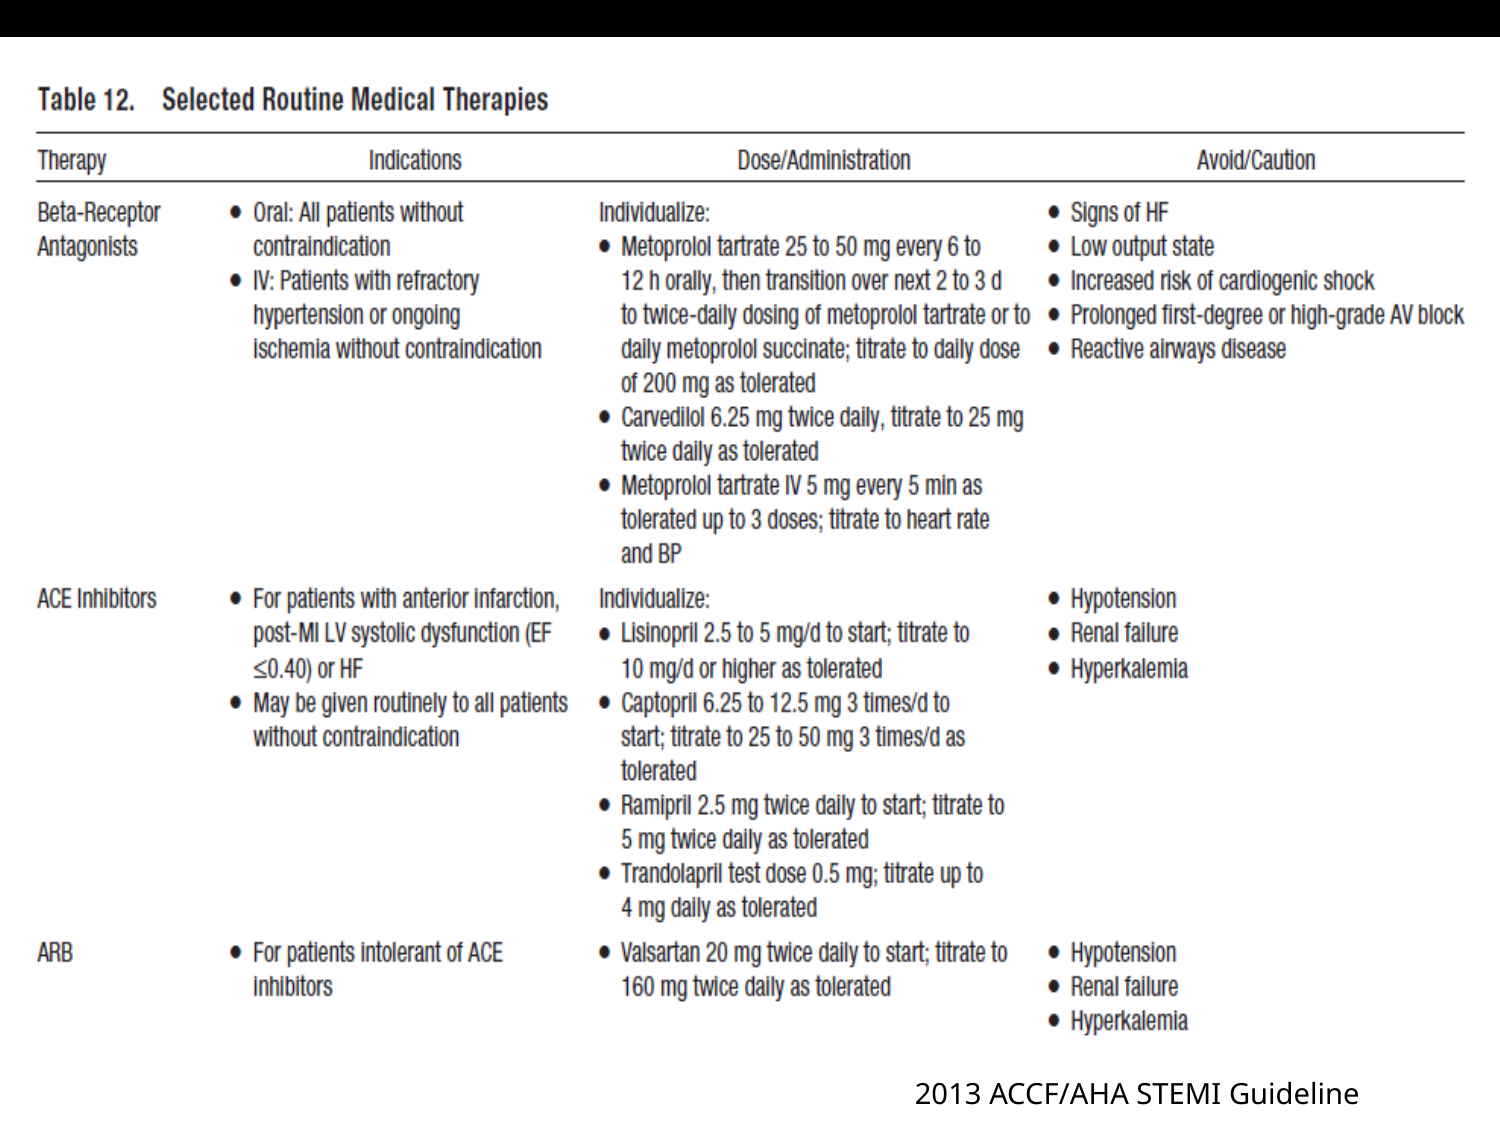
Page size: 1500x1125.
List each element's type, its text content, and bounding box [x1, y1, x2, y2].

text_box 2013 ACCF/AHA STEMI Guideline [899, 1068, 1500, 1118]
picture [0, 37, 1500, 1043]
